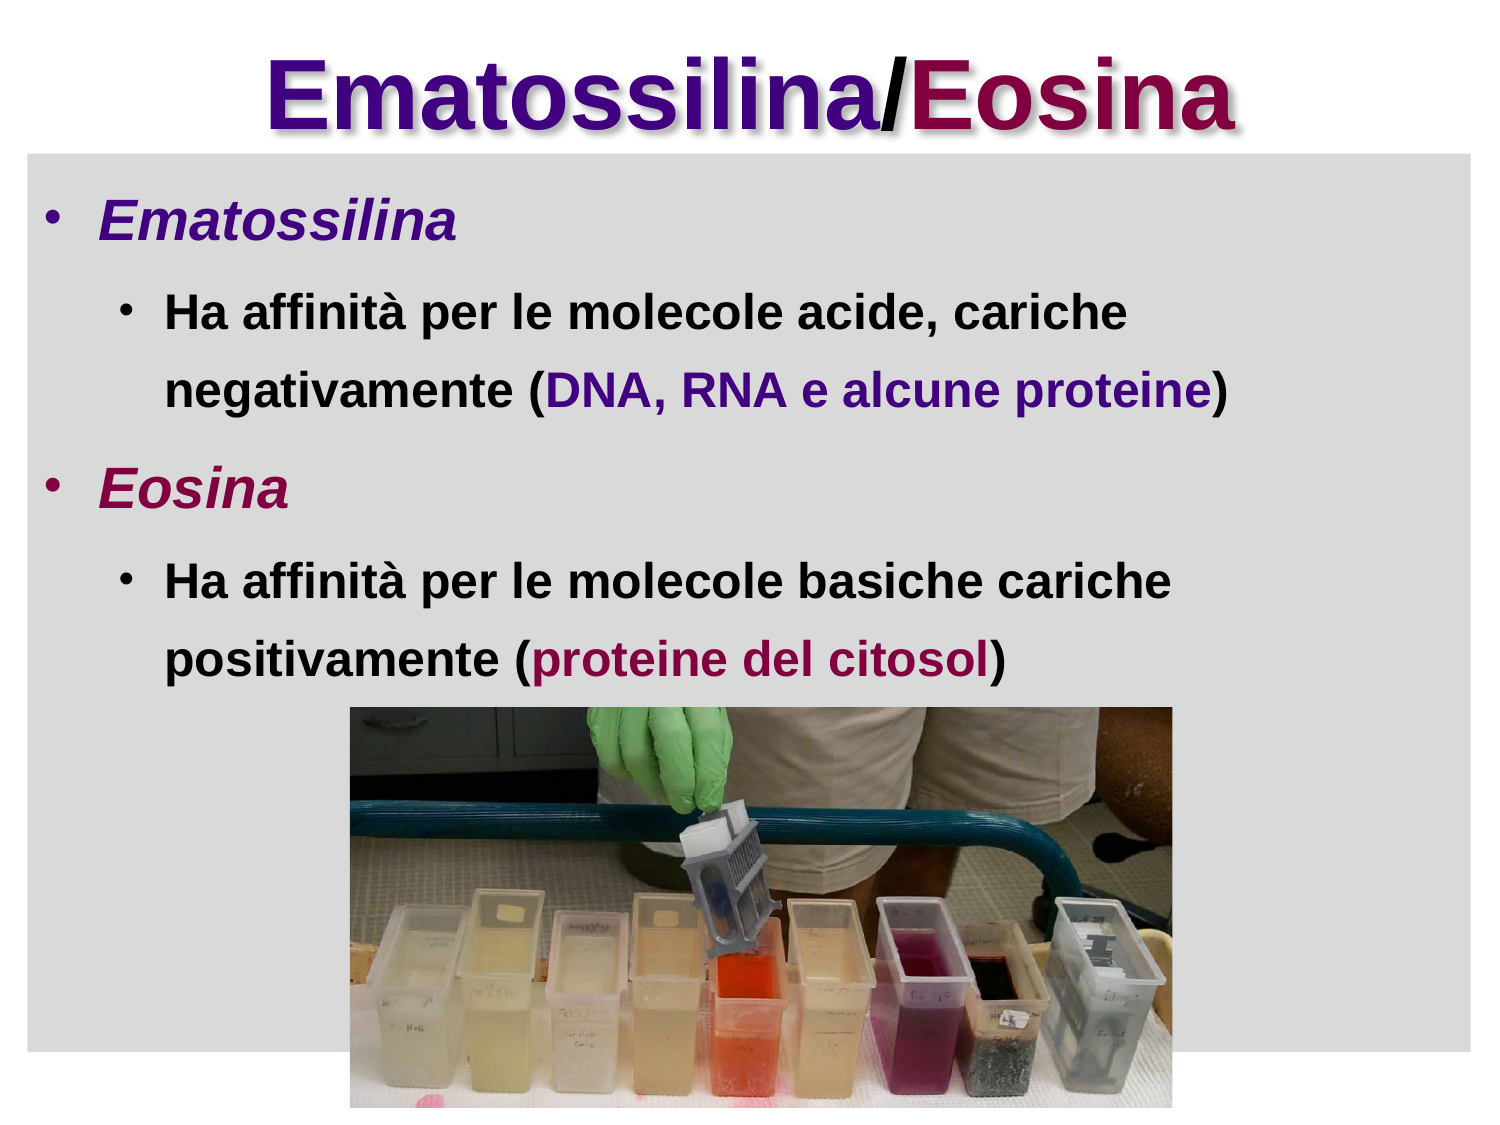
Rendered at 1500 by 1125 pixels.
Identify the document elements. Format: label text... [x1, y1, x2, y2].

picture [349, 707, 1173, 1108]
title Ematossilina/Eosina [112, 0, 1388, 191]
list Ematossilina Ha affinità per le molecole acide, cariche negativamente (DNA, RNA e alcune proteine) Eosina Ha affinità per le molecole basiche cariche positivamente (proteine del citosol) [27, 153, 1471, 1053]
